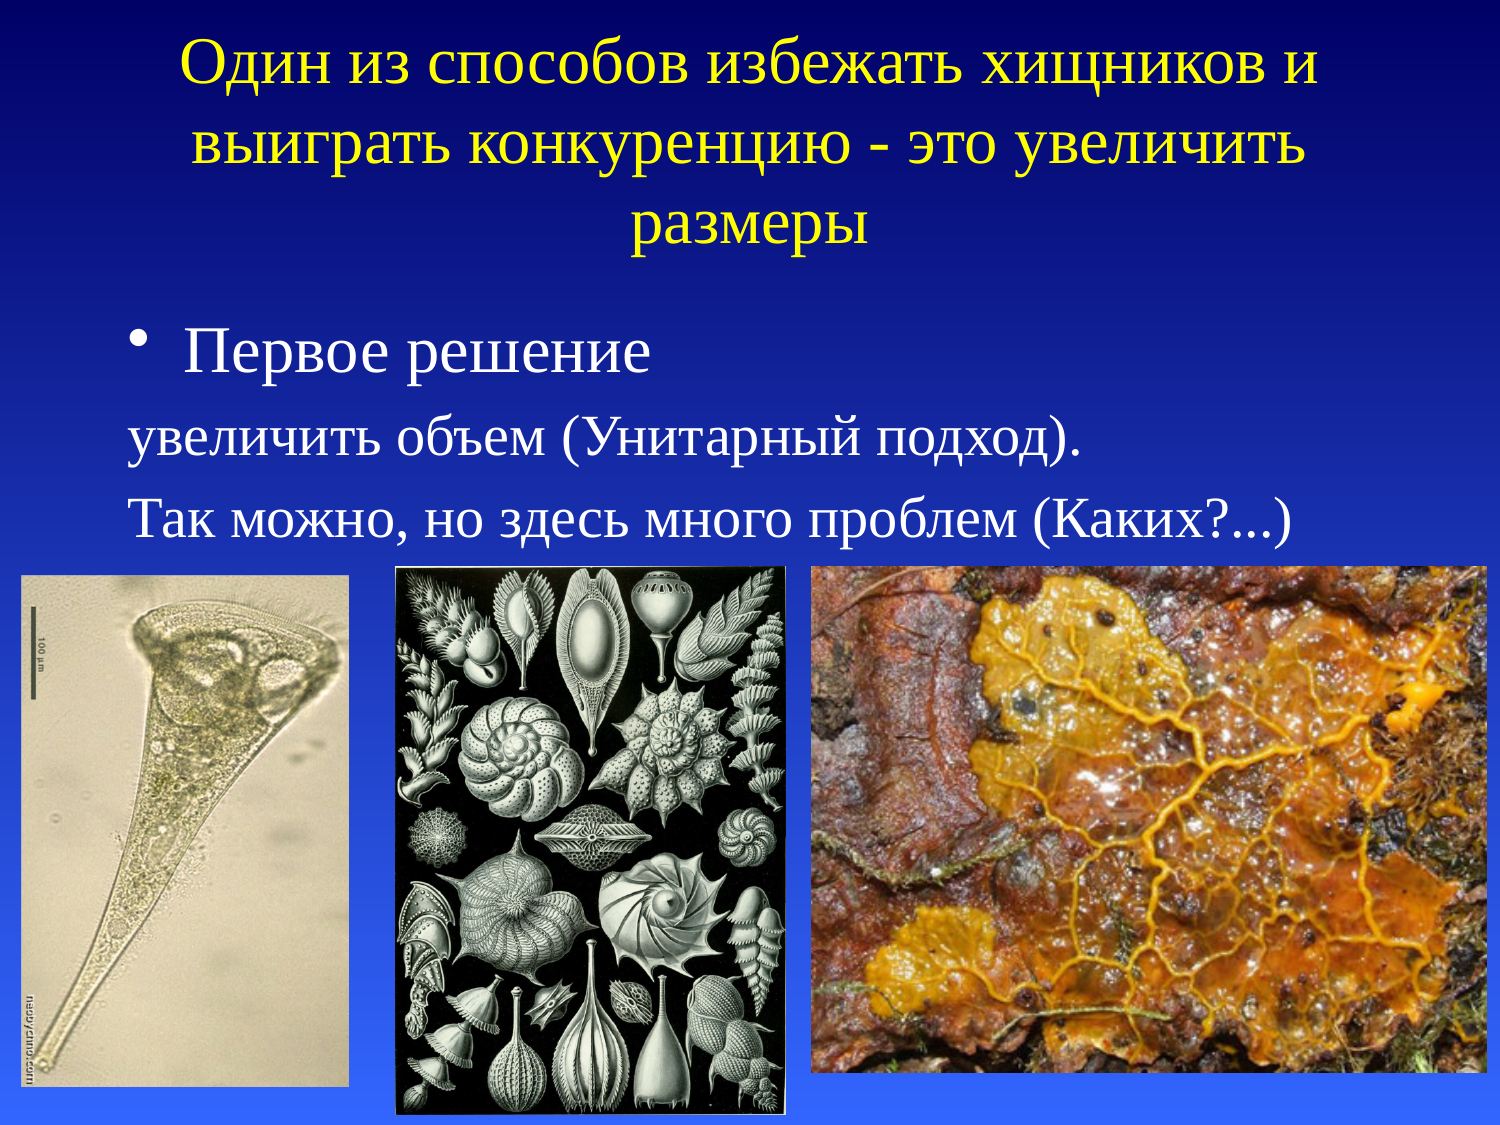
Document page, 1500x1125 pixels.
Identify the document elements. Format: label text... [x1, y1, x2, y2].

picture [22, 576, 349, 667]
picture [811, 566, 1487, 1073]
title Один из способов избежать хищников и выиграть конкуренцию - это увеличить размеры [112, 42, 1388, 231]
picture [395, 566, 786, 1115]
picture [22, 994, 349, 1086]
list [0, 667, 441, 994]
list Первое решение увеличить объем (Унитарный подход). Так можно, но здесь много проблем (Каких?...) [112, 297, 1388, 567]
